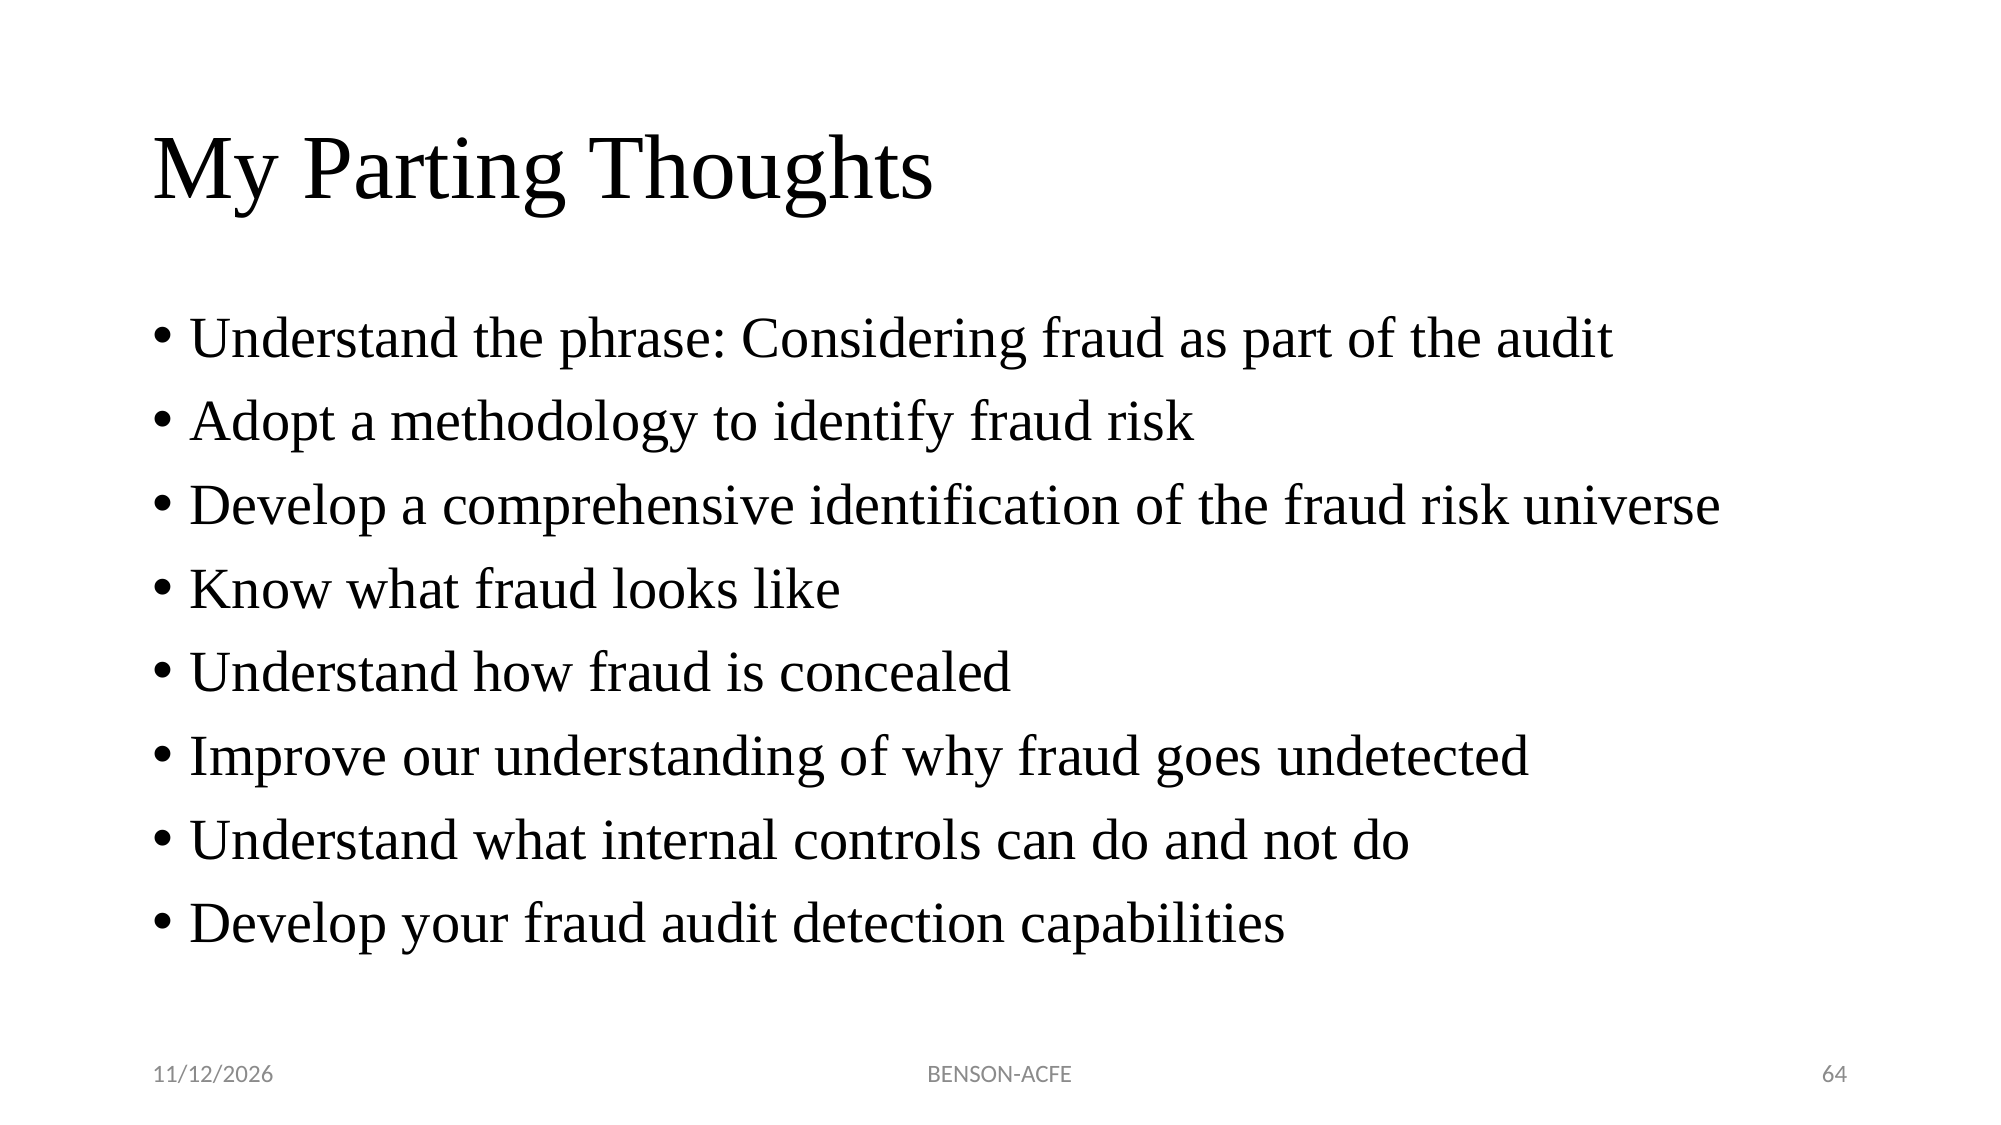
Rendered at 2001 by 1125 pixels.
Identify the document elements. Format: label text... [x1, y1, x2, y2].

title My Parting Thoughts [137, 59, 1863, 278]
footer BENSON-ACFE [662, 1042, 1338, 1103]
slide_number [137, 1042, 588, 1103]
slide_number 64 [1412, 1042, 1863, 1103]
list Understand the phrase: Considering fraud as part of the audit Adopt a methodology to identify fraud risk Develop a comprehensive identification of the fraud risk universe Know what fraud looks like Understand how fraud is concealed Improve our understanding of why fraud goes undetected Understand what internal controls can do and not do Develop your fraud audit detection capabilities [137, 299, 1863, 1014]
